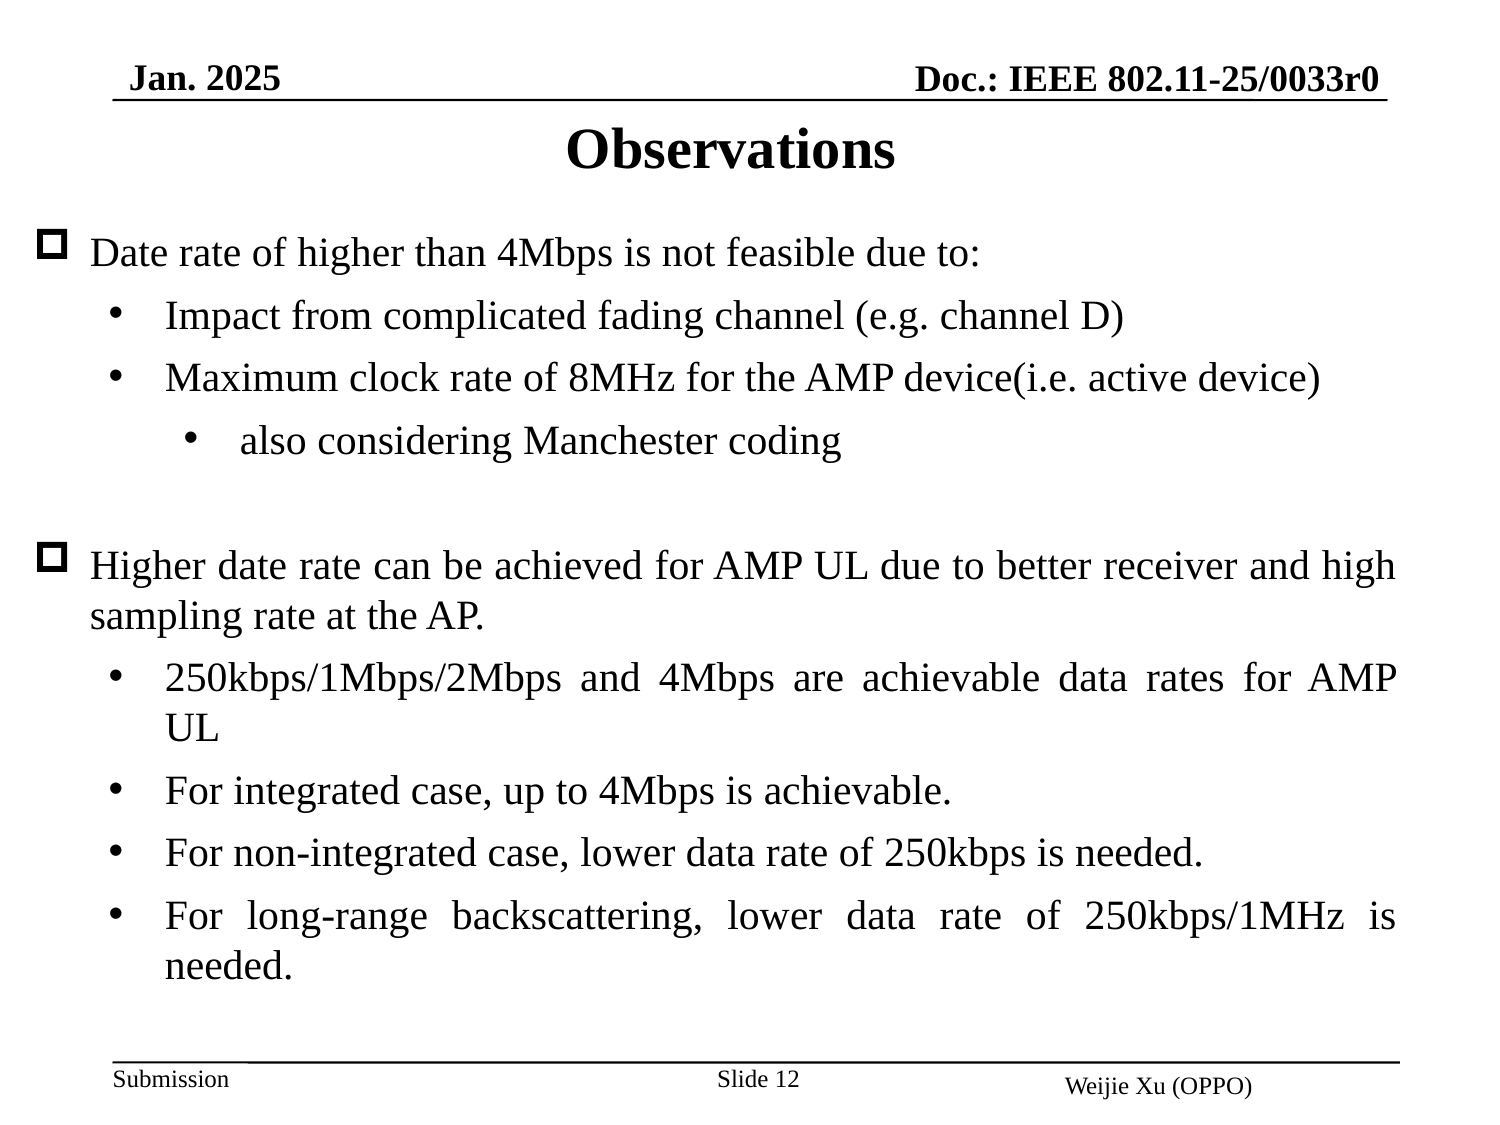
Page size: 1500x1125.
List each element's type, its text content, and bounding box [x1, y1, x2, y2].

text_box Observations [62, 112, 1400, 193]
text_box Date rate of higher than 4Mbps is not feasible due to: Impact from complicated fading channel (e.g. channel D) Maximum clock rate of 8MHz for the AMP device(i.e. active device) also considering Manchester coding Higher date rate can be achieved for AMP UL due to better receiver and high sampling rate at the AP. 250kbps/1Mbps/2Mbps and 4Mbps are achievable data rates for AMP UL For integrated case, up to 4Mbps is achievable. For non-integrated case, lower data rate of 250kbps is needed. For long-range backscattering, lower data rate of 250kbps/1MHz is needed. [18, 217, 1413, 1121]
text_box Jan. 2025 [114, 45, 493, 100]
text_box Doc.: IEEE 802.11-25/0033r0 [899, 46, 1413, 107]
